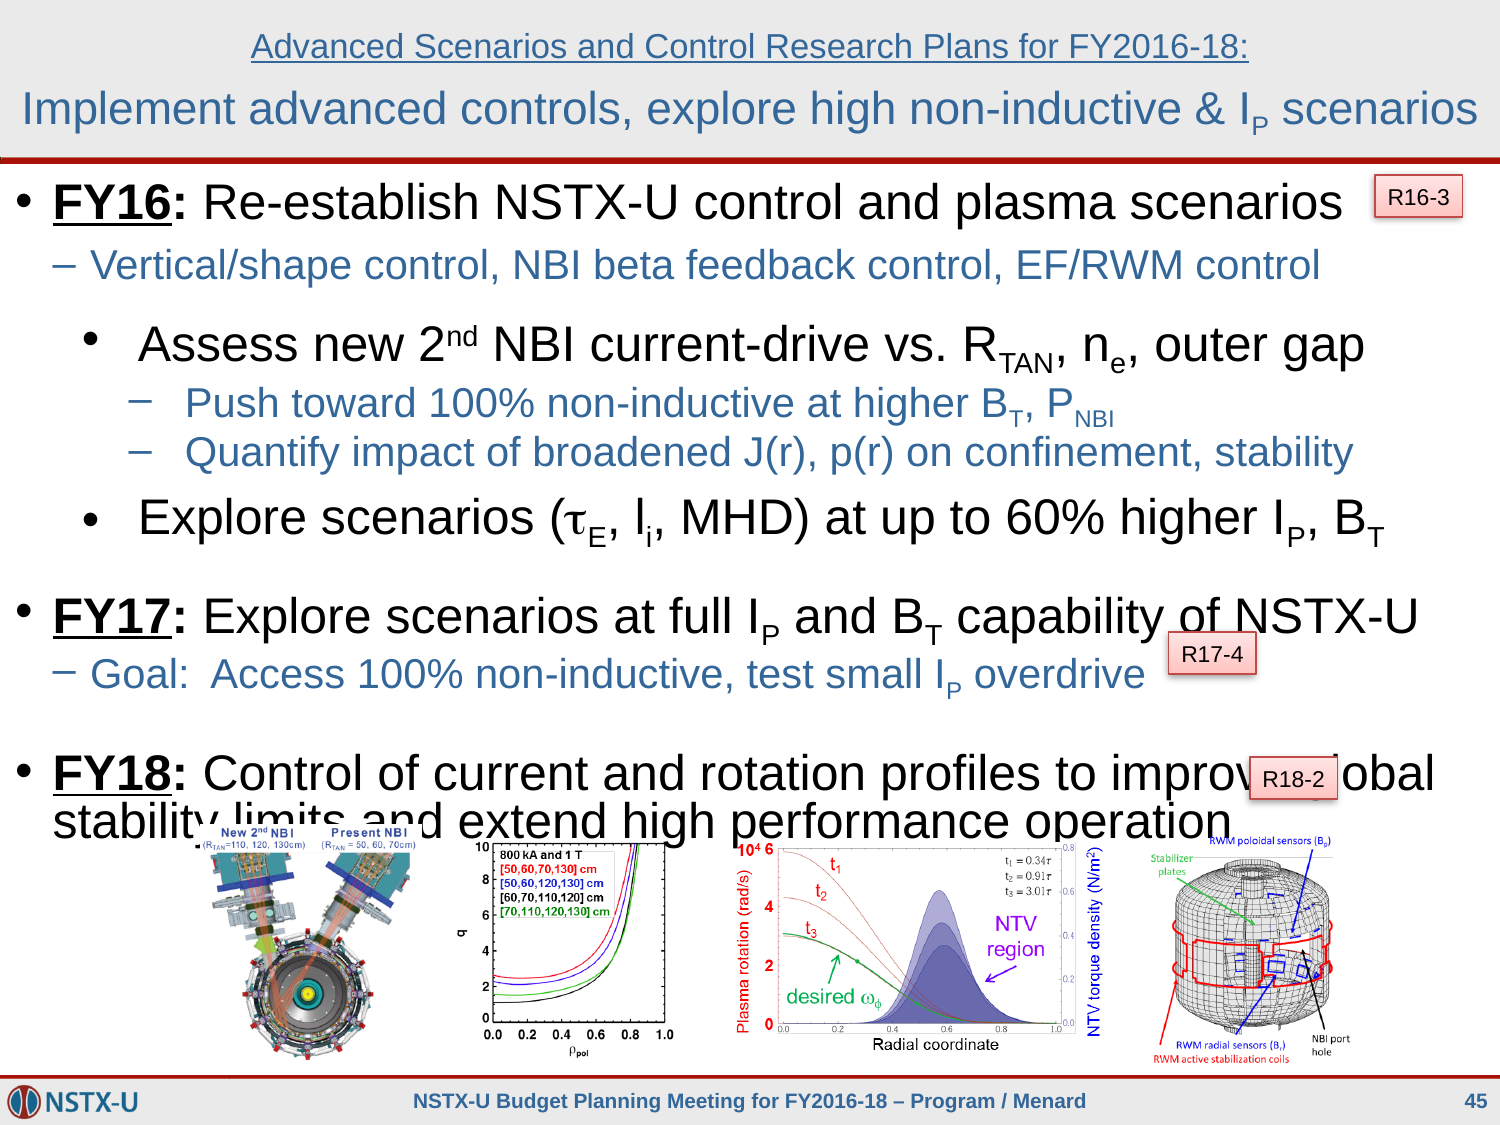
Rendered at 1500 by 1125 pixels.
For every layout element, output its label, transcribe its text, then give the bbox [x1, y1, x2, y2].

picture [199, 824, 422, 1062]
picture [727, 830, 1113, 1063]
list FY16: Re-establish NSTX-U control and plasma scenarios Vertical/shape control, NBI beta feedback control, EF/RWM control Assess new 2nd NBI current-drive vs. RTAN, ne, outer gap Push toward 100% non-inductive at higher BT, PNBI Quantify impact of broadened J(r), p(r) on confinement, stability Explore scenarios (tE, li, MHD) at up to 60% higher IP, BT FY17: Explore scenarios at full IP and BT capability of NSTX-U Goal: Access 100% non-inductive, test small IP overdrive FY18: Control of current and rotation profiles to improve global stability limits and extend high performance operation [0, 162, 1500, 1063]
picture [451, 828, 685, 1061]
picture [0, 1075, 1500, 1125]
text_box R18-2 [1249, 756, 1338, 800]
picture [0, 158, 1500, 162]
text_box R16-3 [1374, 174, 1463, 218]
picture [1140, 829, 1360, 1073]
title Advanced Scenarios and Control Research Plans for FY2016-18: Implement advanced controls, explore high non-inductive & IP scenarios [0, 0, 1500, 158]
text_box R17-4 [1168, 631, 1257, 675]
